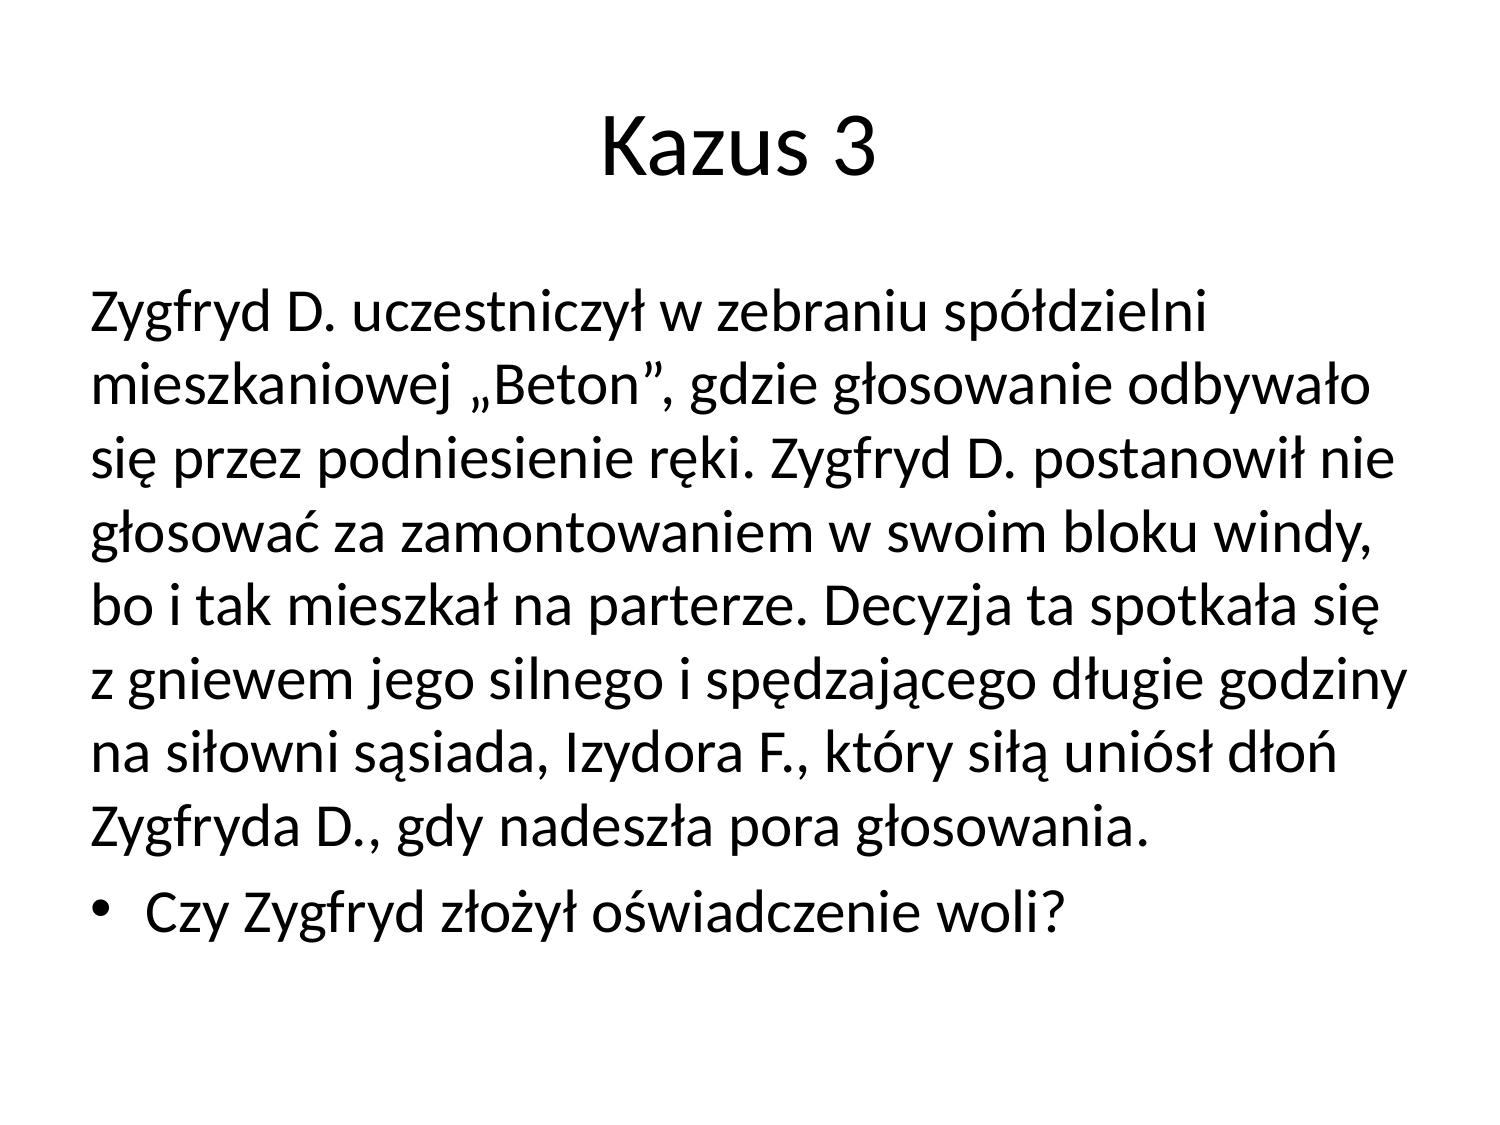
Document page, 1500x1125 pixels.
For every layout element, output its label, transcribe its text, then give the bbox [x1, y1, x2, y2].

title Kazus 3 [75, 45, 1425, 233]
list Zygfryd D. uczestniczył w zebraniu spółdzielni mieszkaniowej „Beton”, gdzie głosowanie odbywało się przez podniesienie ręki. Zygfryd D. postanowił nie głosować za zamontowaniem w swoim bloku windy, bo i tak mieszkał na parterze. Decyzja ta spotkała się z gniewem jego silnego i spędzającego długie godziny na siłowni sąsiada, Izydora F., który siłą uniósł dłoń Zygfryda D., gdy nadeszła pora głosowania. Czy Zygfryd złożył oświadczenie woli? [75, 262, 1425, 1005]
